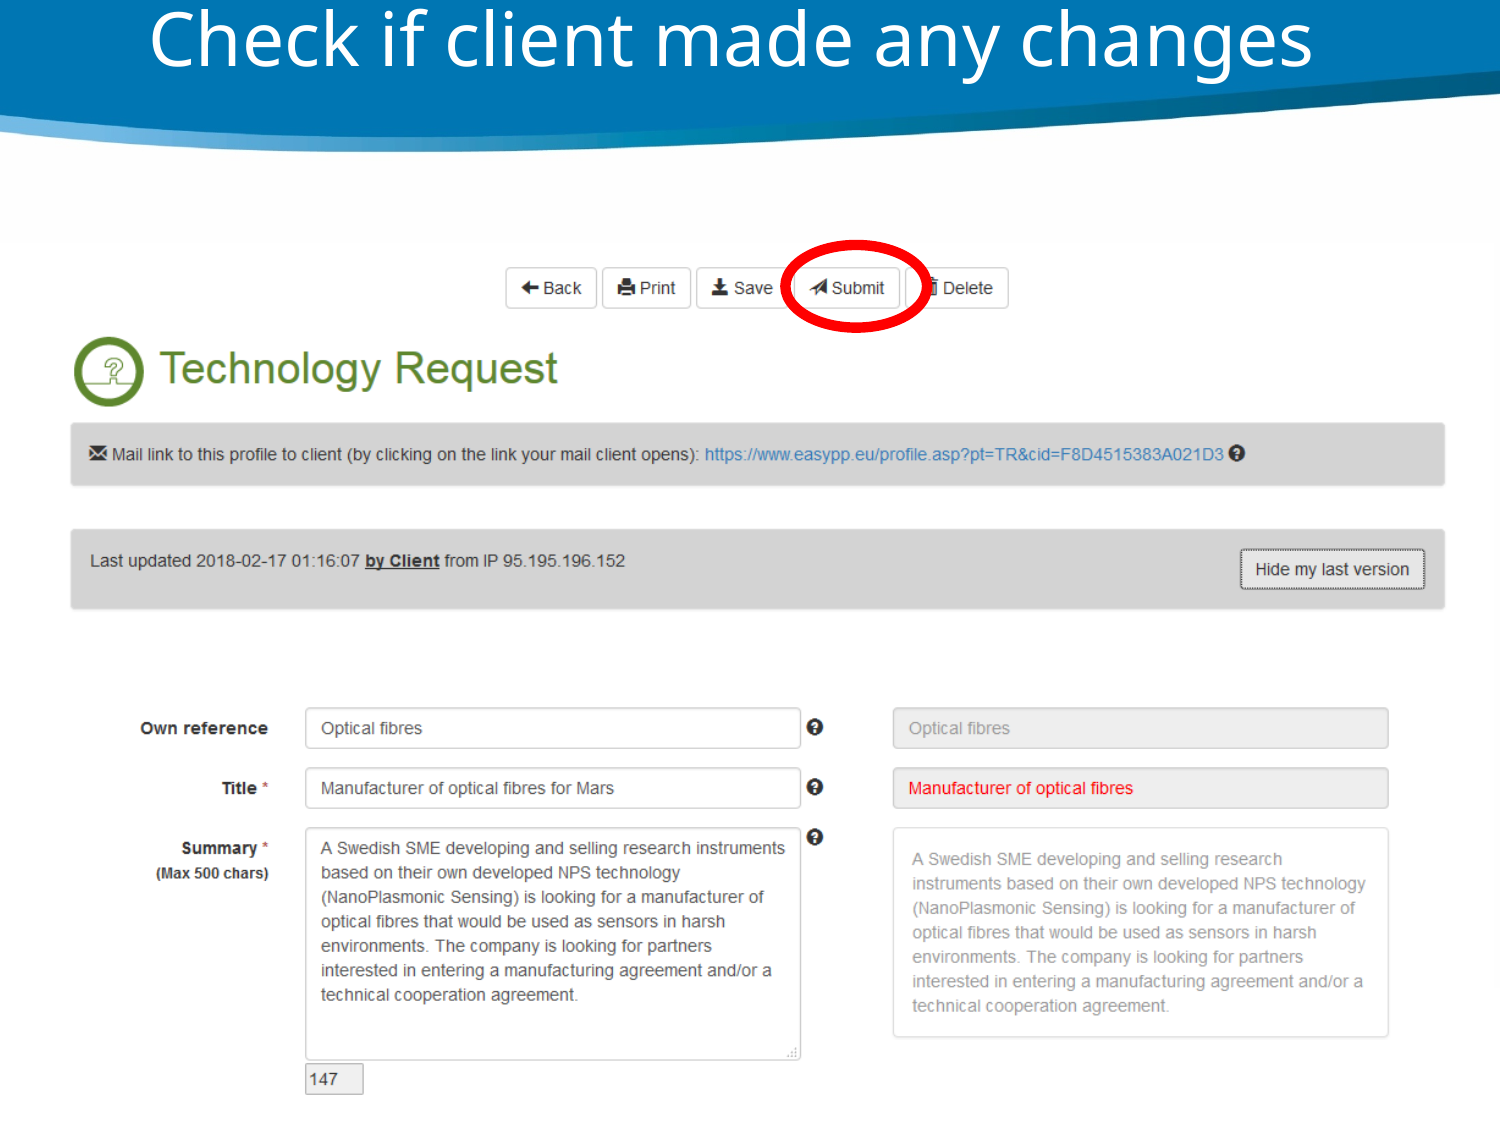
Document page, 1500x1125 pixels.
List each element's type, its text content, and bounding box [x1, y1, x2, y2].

text_box Check if client made any changes [133, 0, 1331, 89]
picture [0, 94, 1500, 1107]
